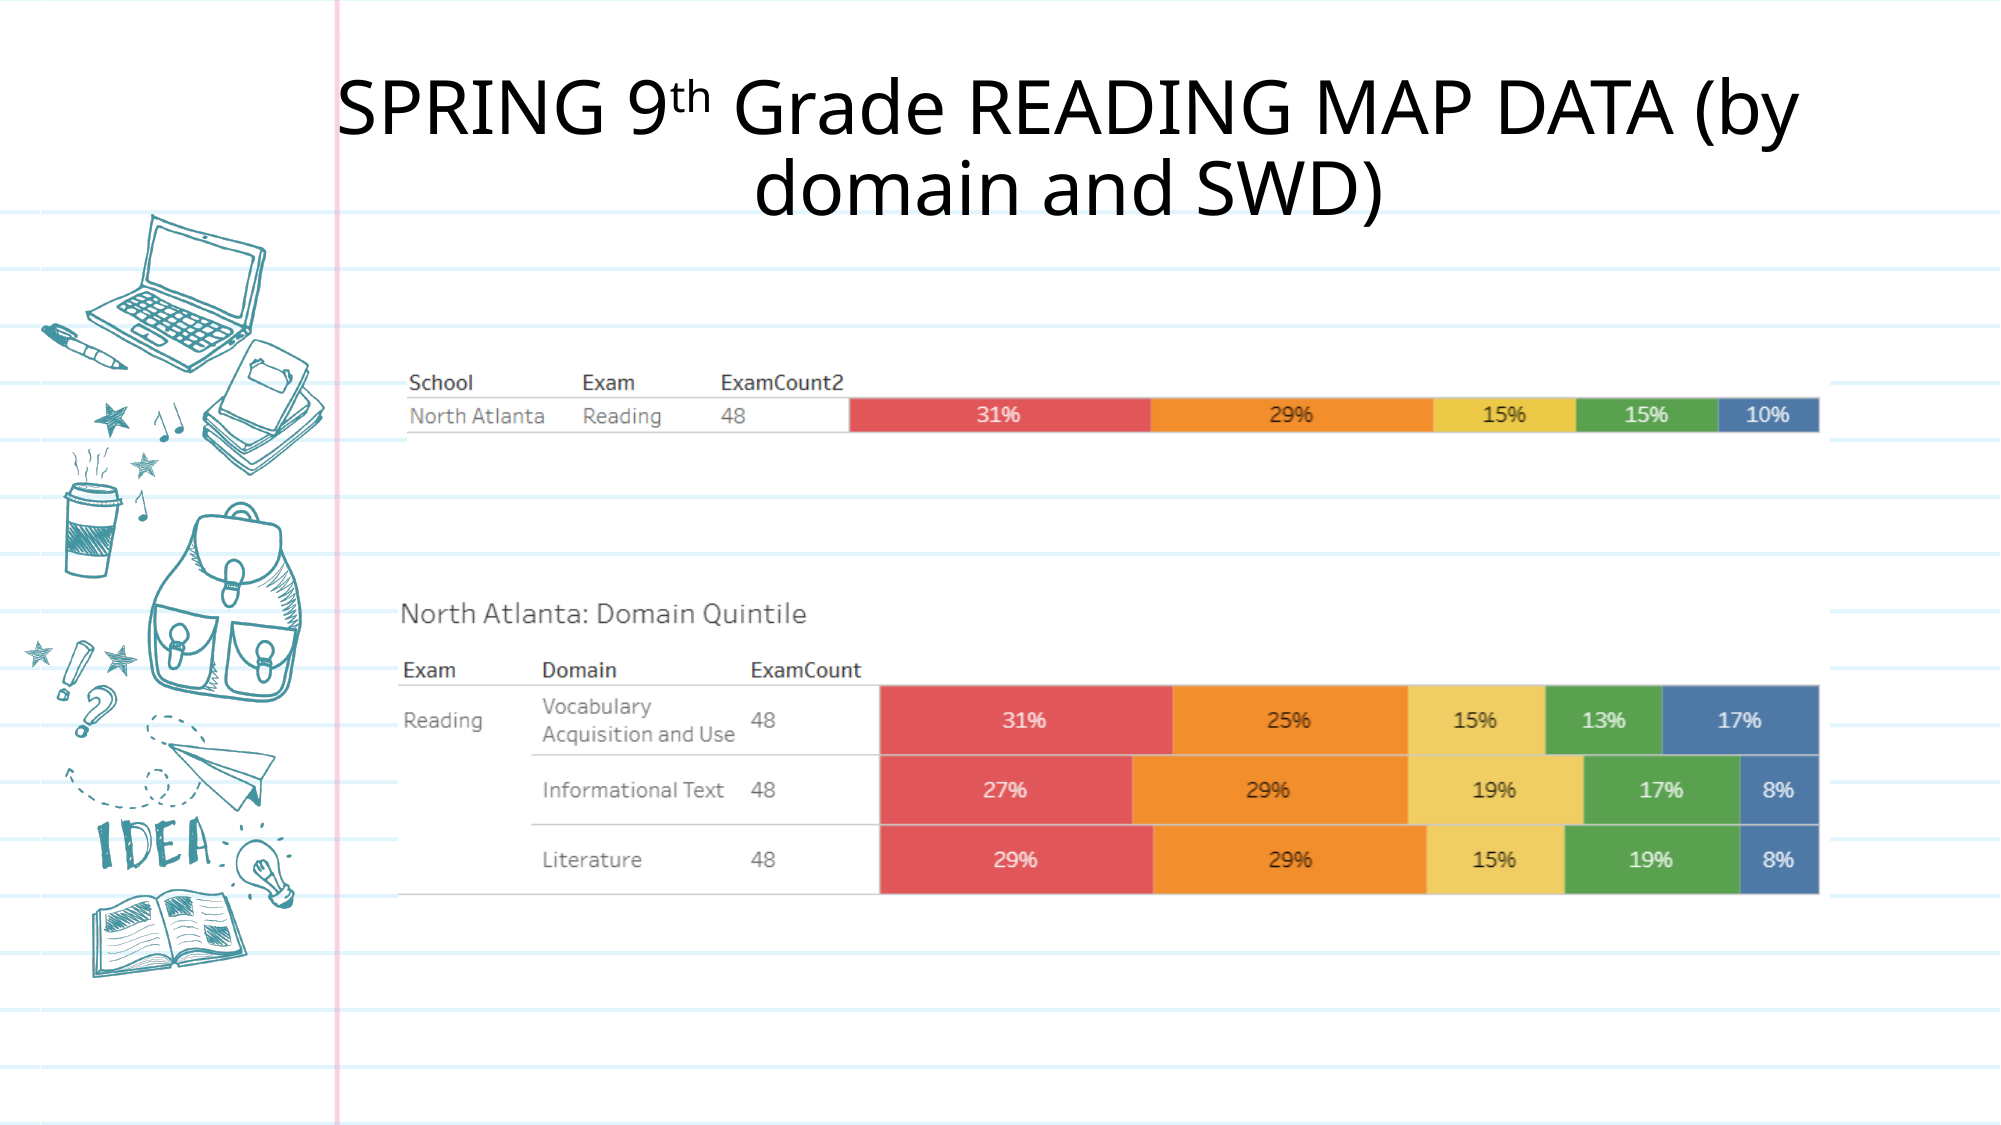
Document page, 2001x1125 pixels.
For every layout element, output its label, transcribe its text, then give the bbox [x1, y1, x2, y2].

picture [407, 360, 1831, 444]
picture [24, 214, 325, 978]
picture [398, 594, 1831, 899]
list SPRING 9th Grade READING MAP DATA (by domain and SWD) [250, 62, 1888, 402]
